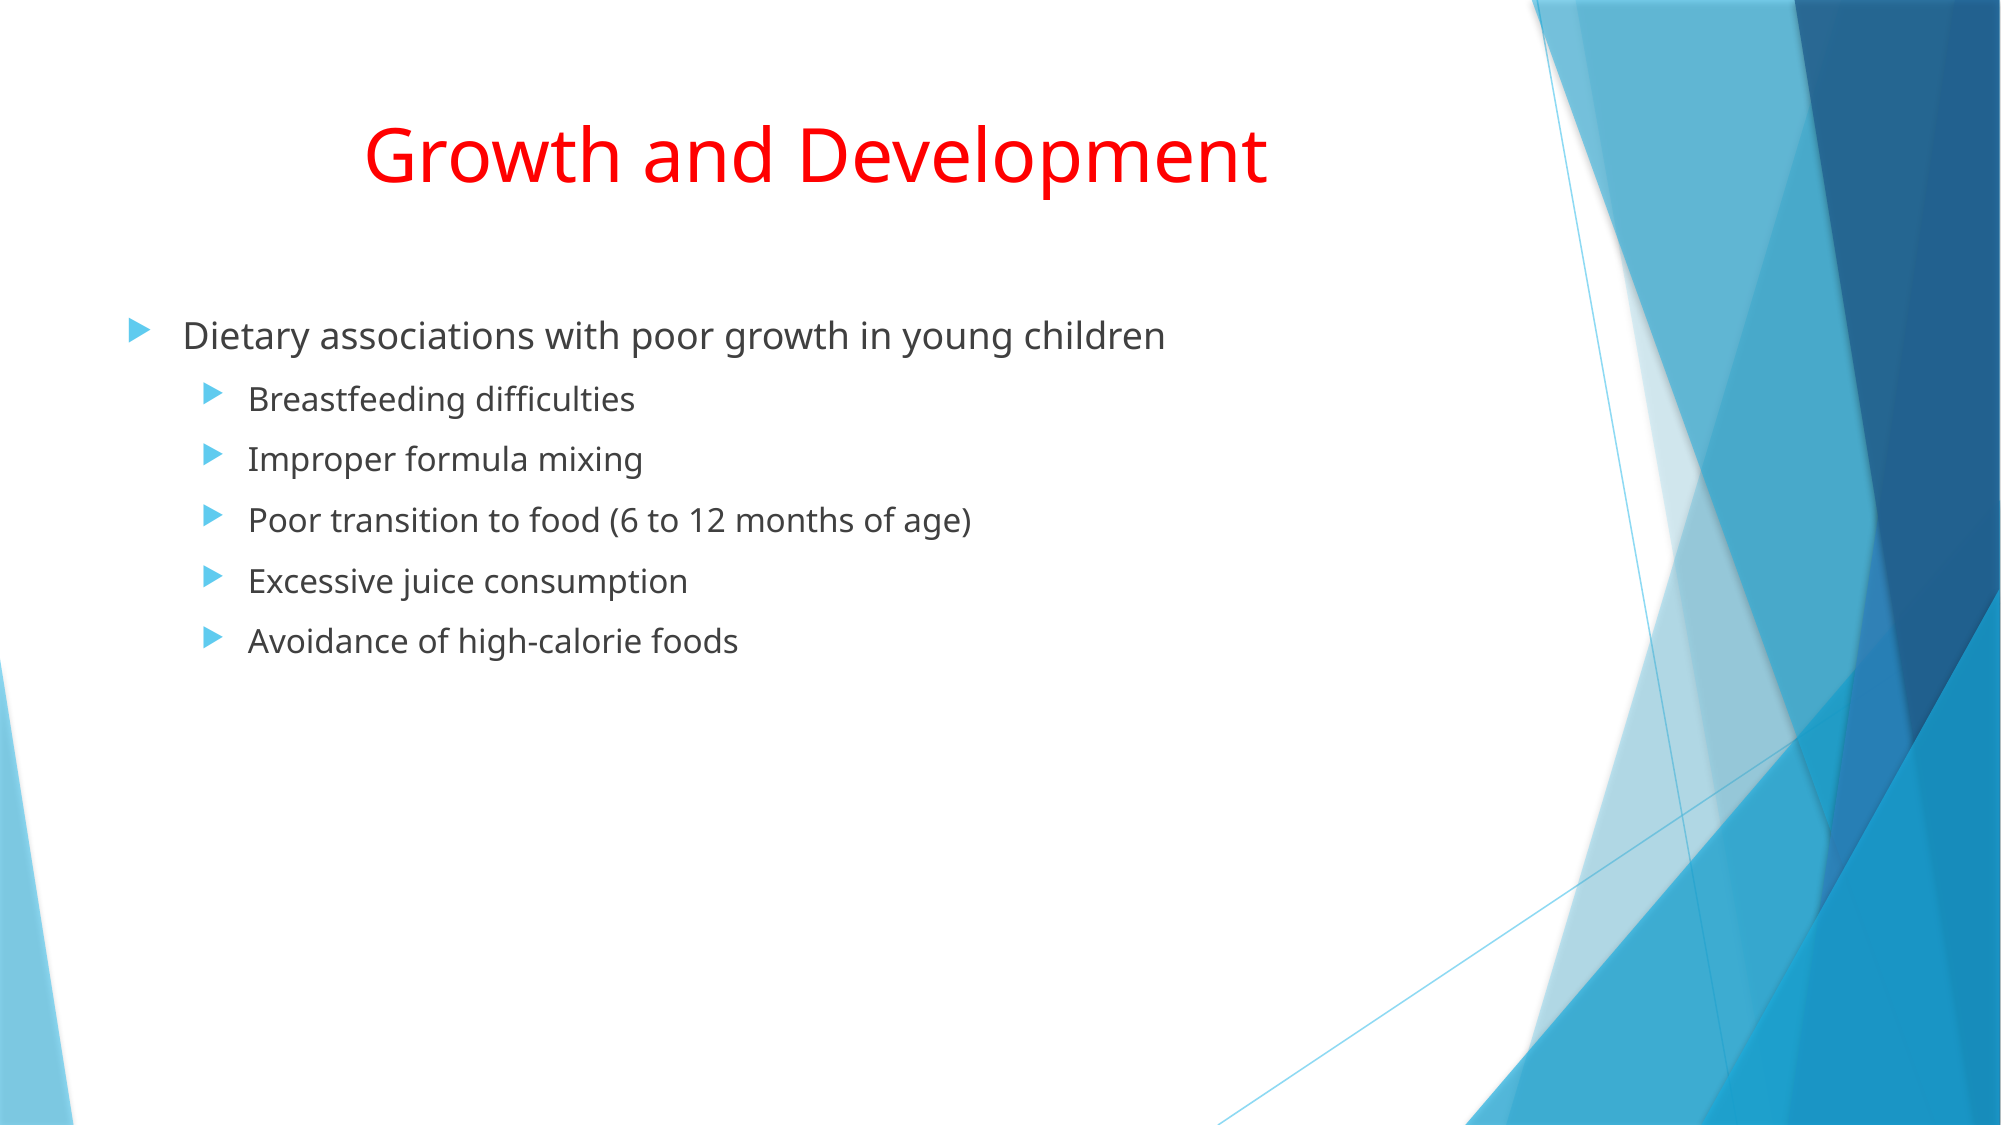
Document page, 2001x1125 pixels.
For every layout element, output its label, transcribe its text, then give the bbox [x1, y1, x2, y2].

list Dietary associations with poor growth in young children Breastfeeding difficulties Improper formula mixing Poor transition to food (6 to 12 months of age) Excessive juice consumption Avoidance of high-calorie foods [111, 304, 1522, 992]
title Growth and Development [111, 99, 1522, 240]
